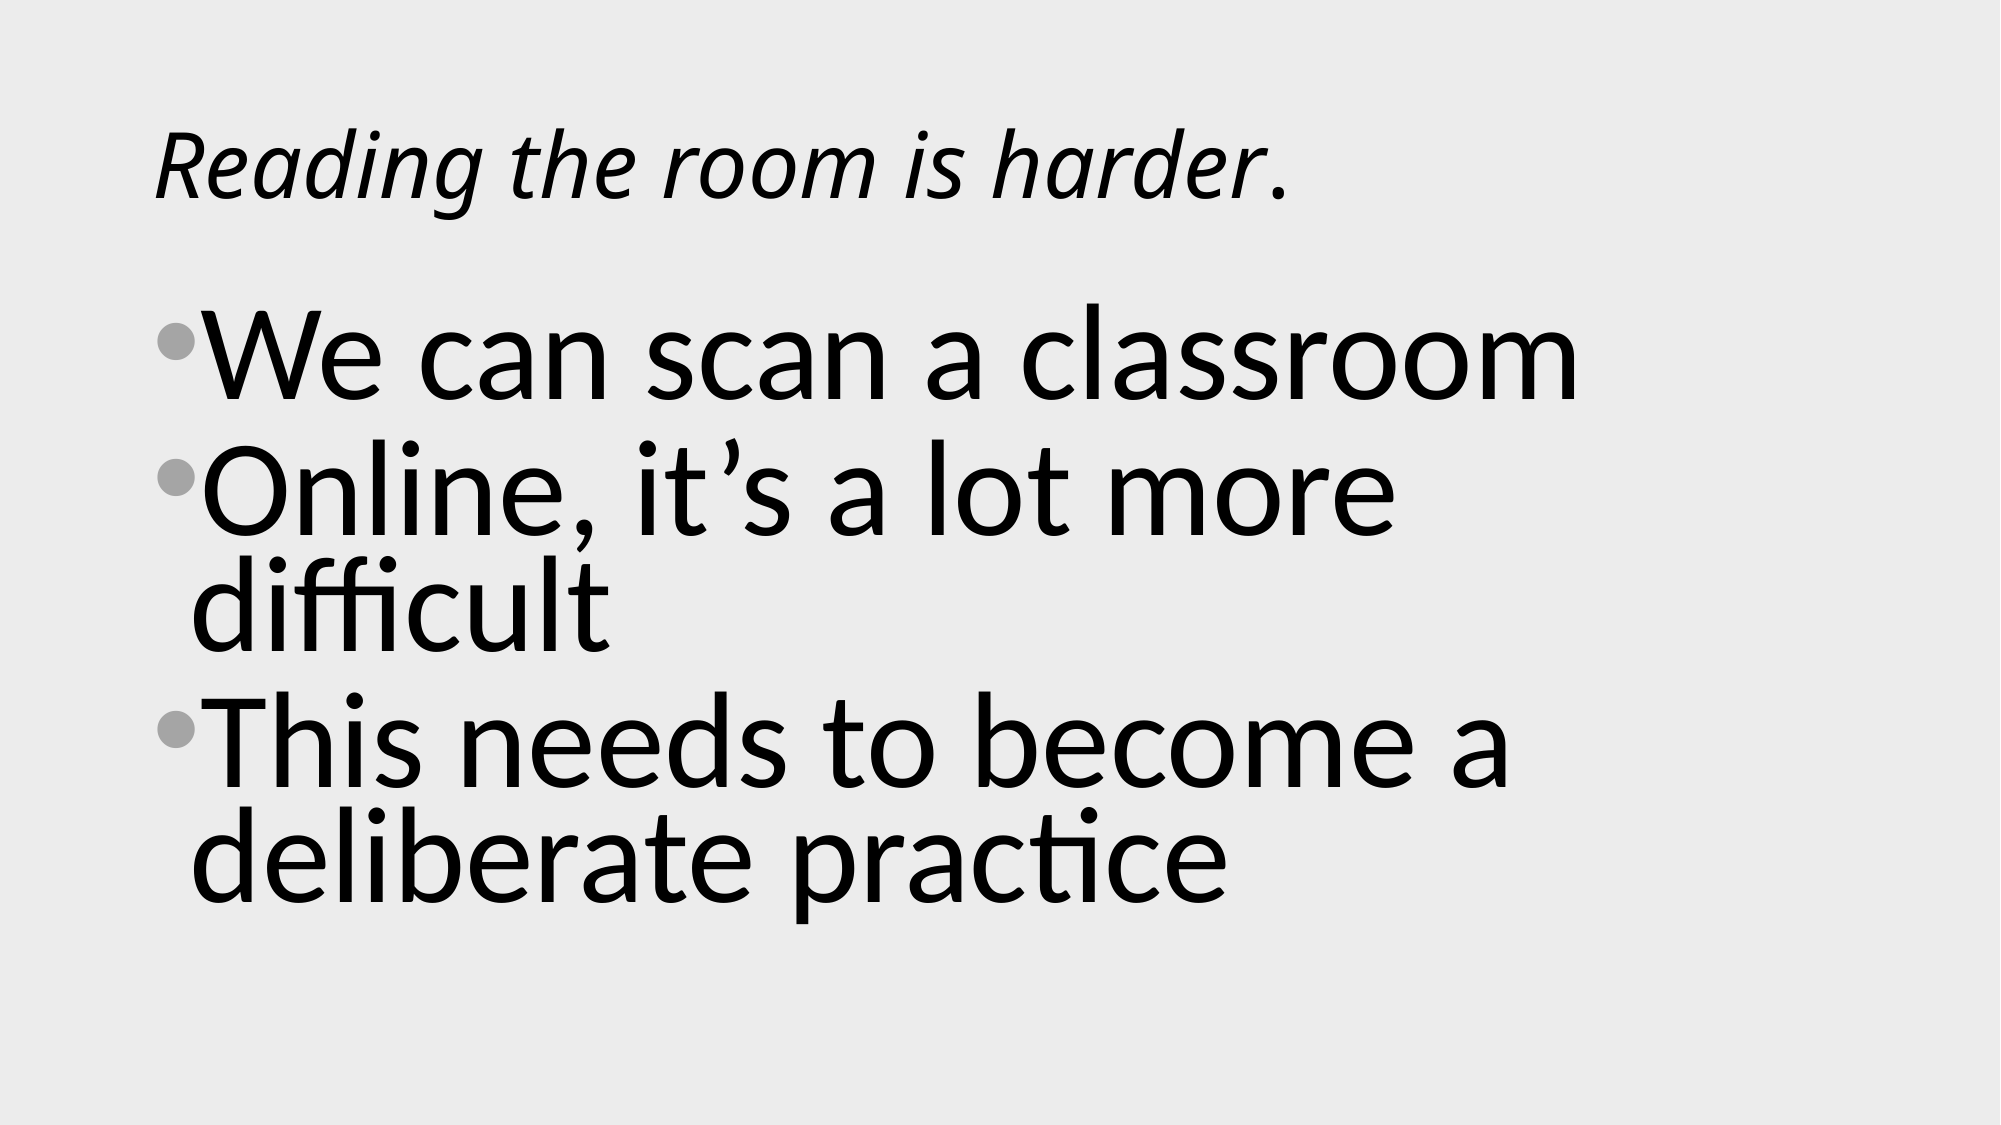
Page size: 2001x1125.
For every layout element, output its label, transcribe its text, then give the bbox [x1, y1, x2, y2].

list We can scan a classroom Online, it’s a lot more difficult This needs to become a deliberate practice [137, 299, 1863, 1014]
title Reading the room is harder. [137, 59, 1863, 278]
